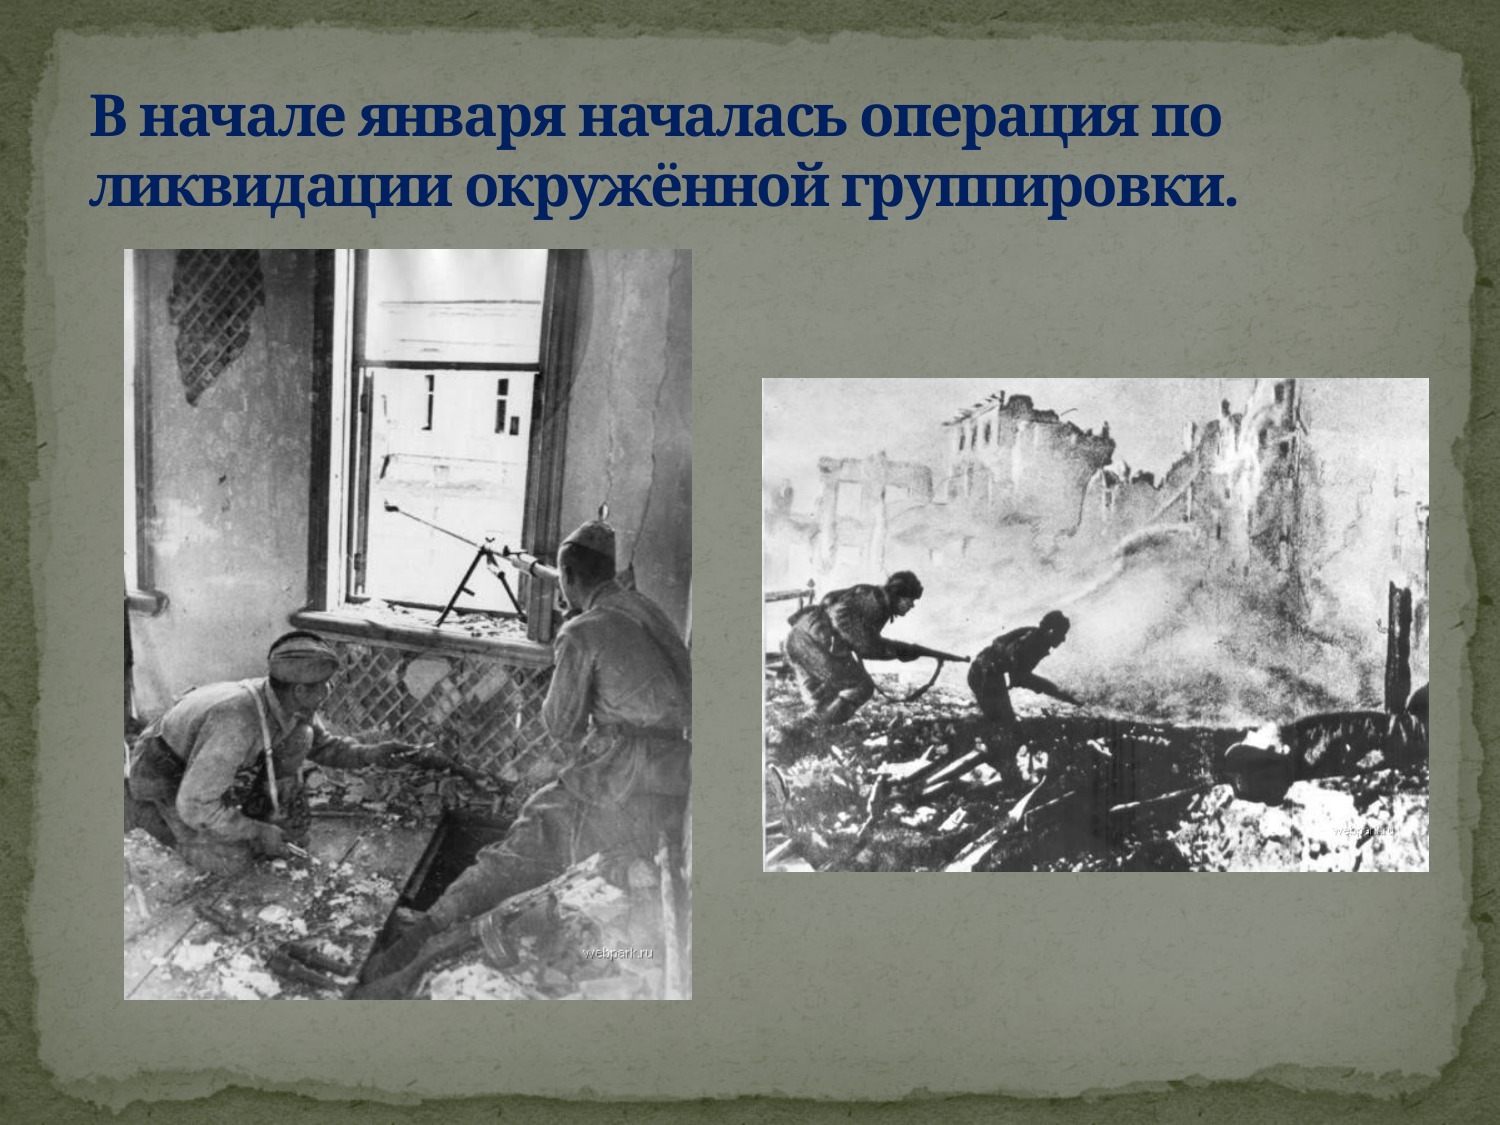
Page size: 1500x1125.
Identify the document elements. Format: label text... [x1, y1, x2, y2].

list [127, 252, 691, 999]
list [765, 381, 1427, 870]
title В начале января началась операция по ликвидации окружённой группировки. [74, 24, 1425, 225]
